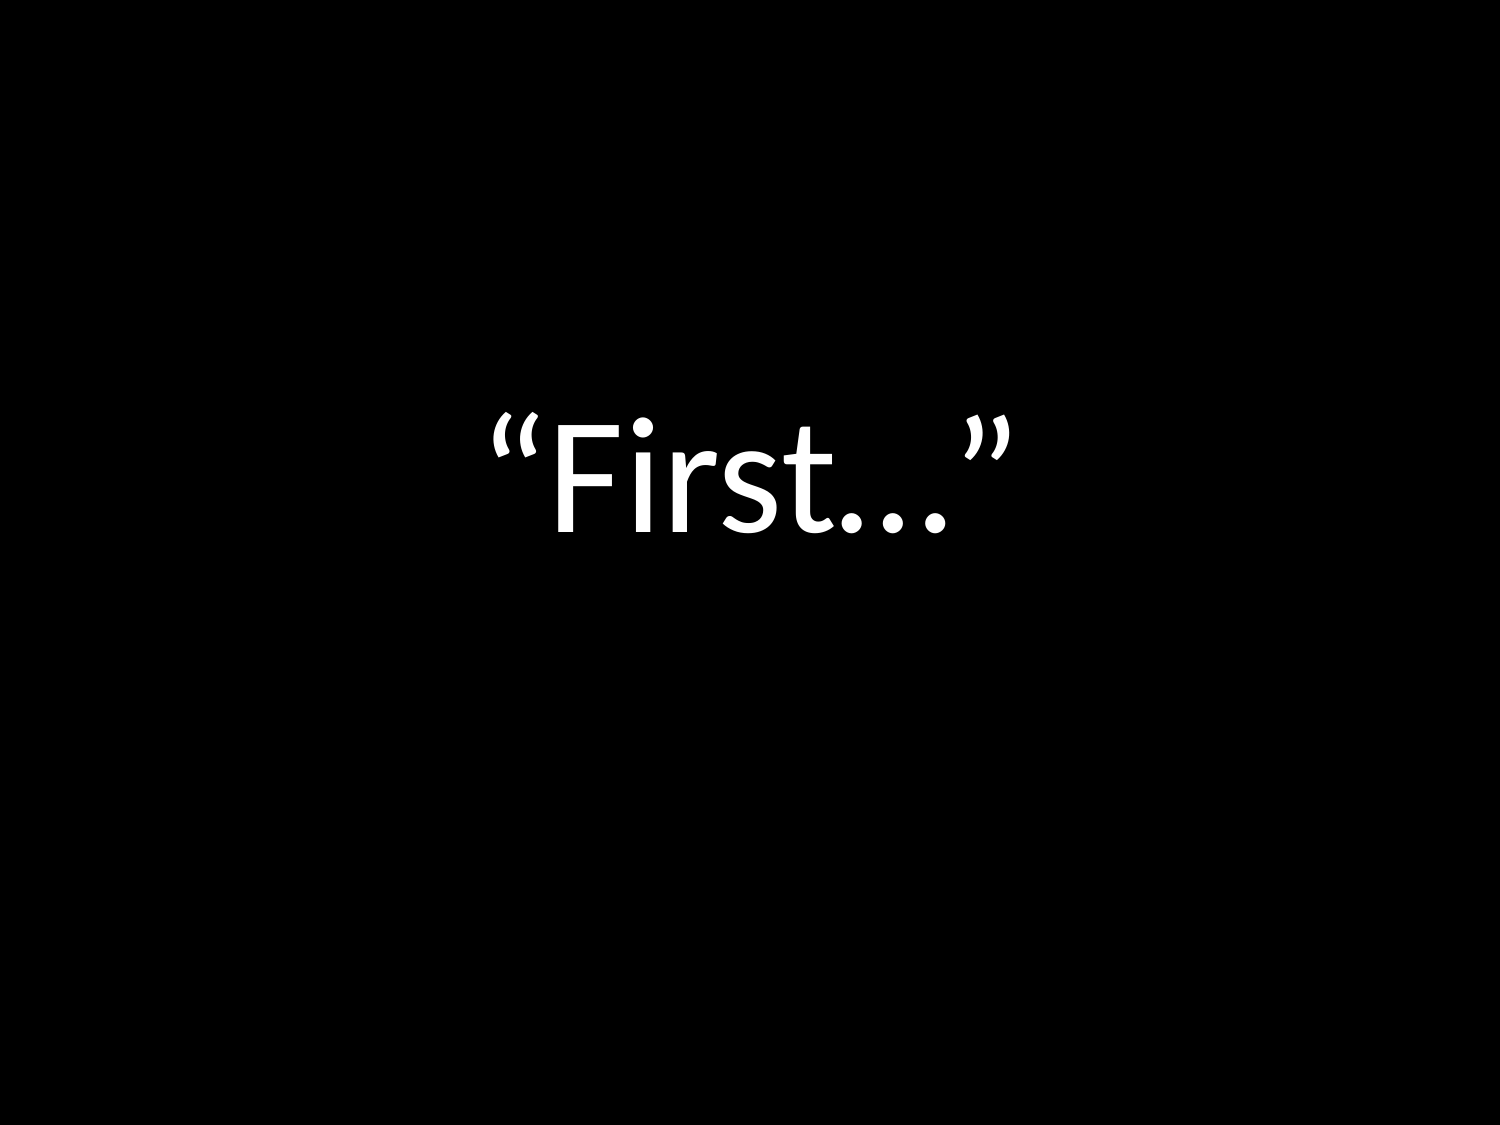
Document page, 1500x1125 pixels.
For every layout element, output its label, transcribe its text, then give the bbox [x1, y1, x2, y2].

title “First…” [112, 0, 1388, 932]
